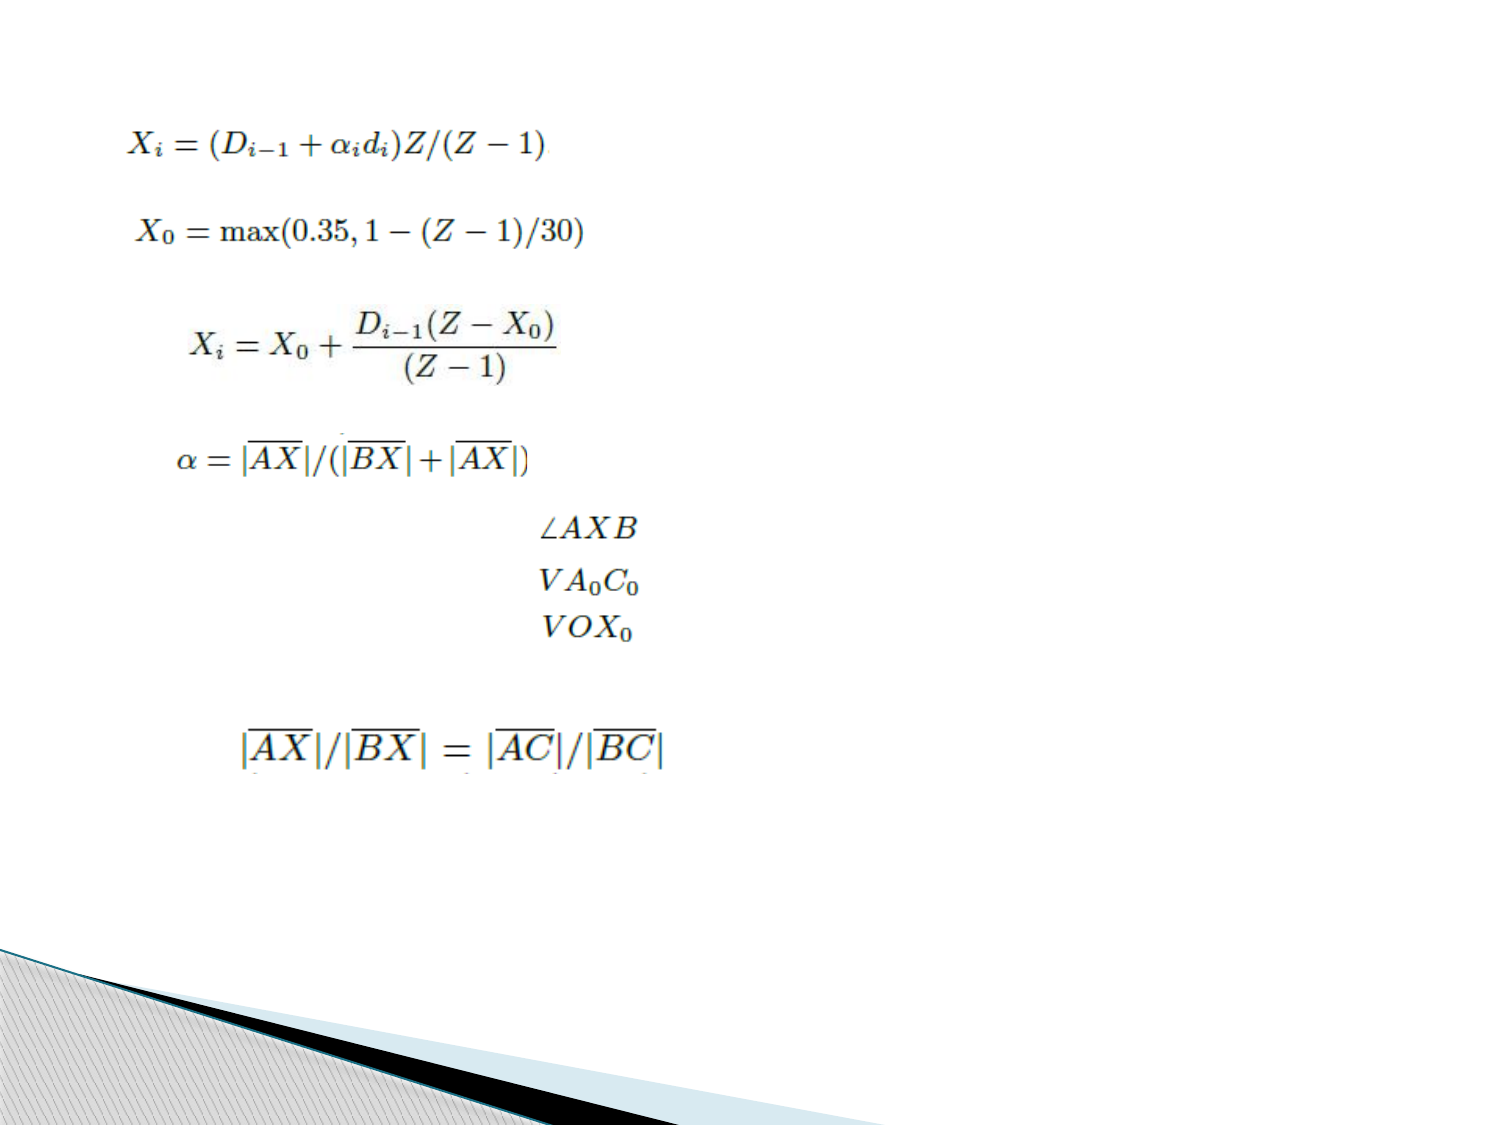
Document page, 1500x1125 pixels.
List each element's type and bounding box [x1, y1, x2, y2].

picture [527, 562, 645, 598]
picture [175, 433, 528, 481]
picture [187, 304, 562, 386]
picture [538, 609, 633, 645]
picture [538, 503, 645, 551]
picture [128, 210, 585, 256]
picture [116, 116, 550, 173]
picture [234, 726, 664, 774]
